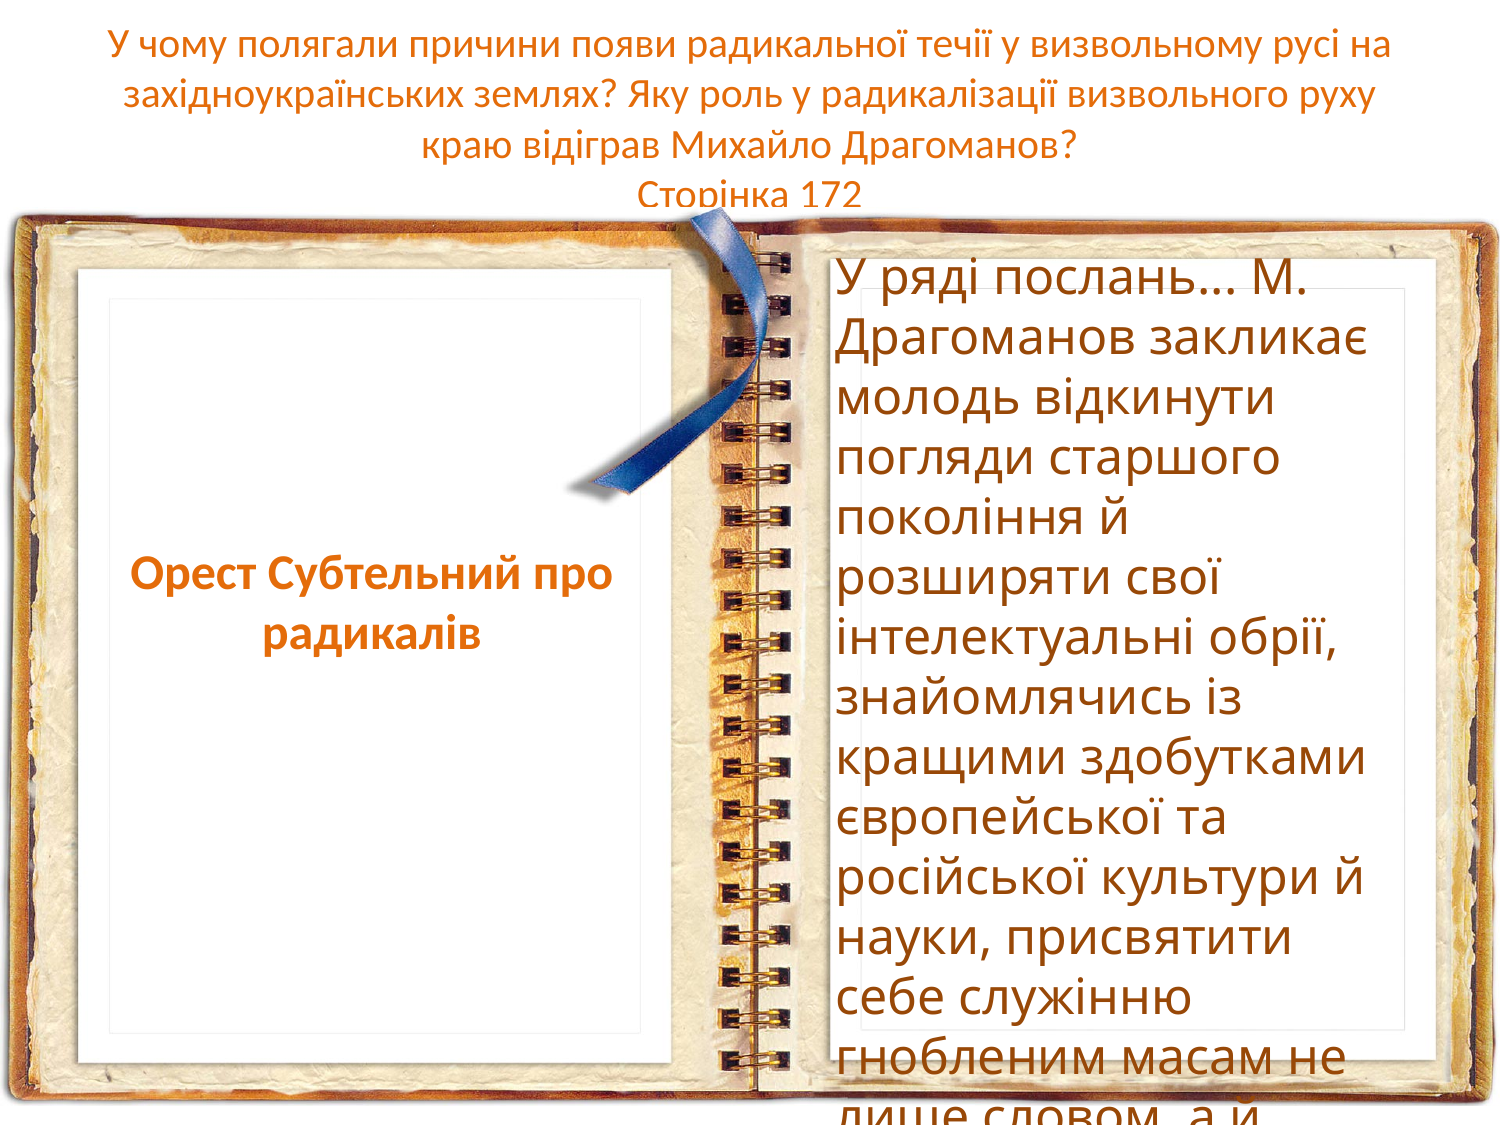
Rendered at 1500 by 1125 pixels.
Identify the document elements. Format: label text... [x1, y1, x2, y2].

title У чому полягали причини появи радикальної течії у визвольному русі на західноукраїнських землях? Яку роль у радикалізації визвольного руху краю відіграв Михайло Драгоманов? Сторінка 172 [74, 0, 1426, 207]
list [0, 207, 1500, 1107]
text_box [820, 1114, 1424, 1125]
